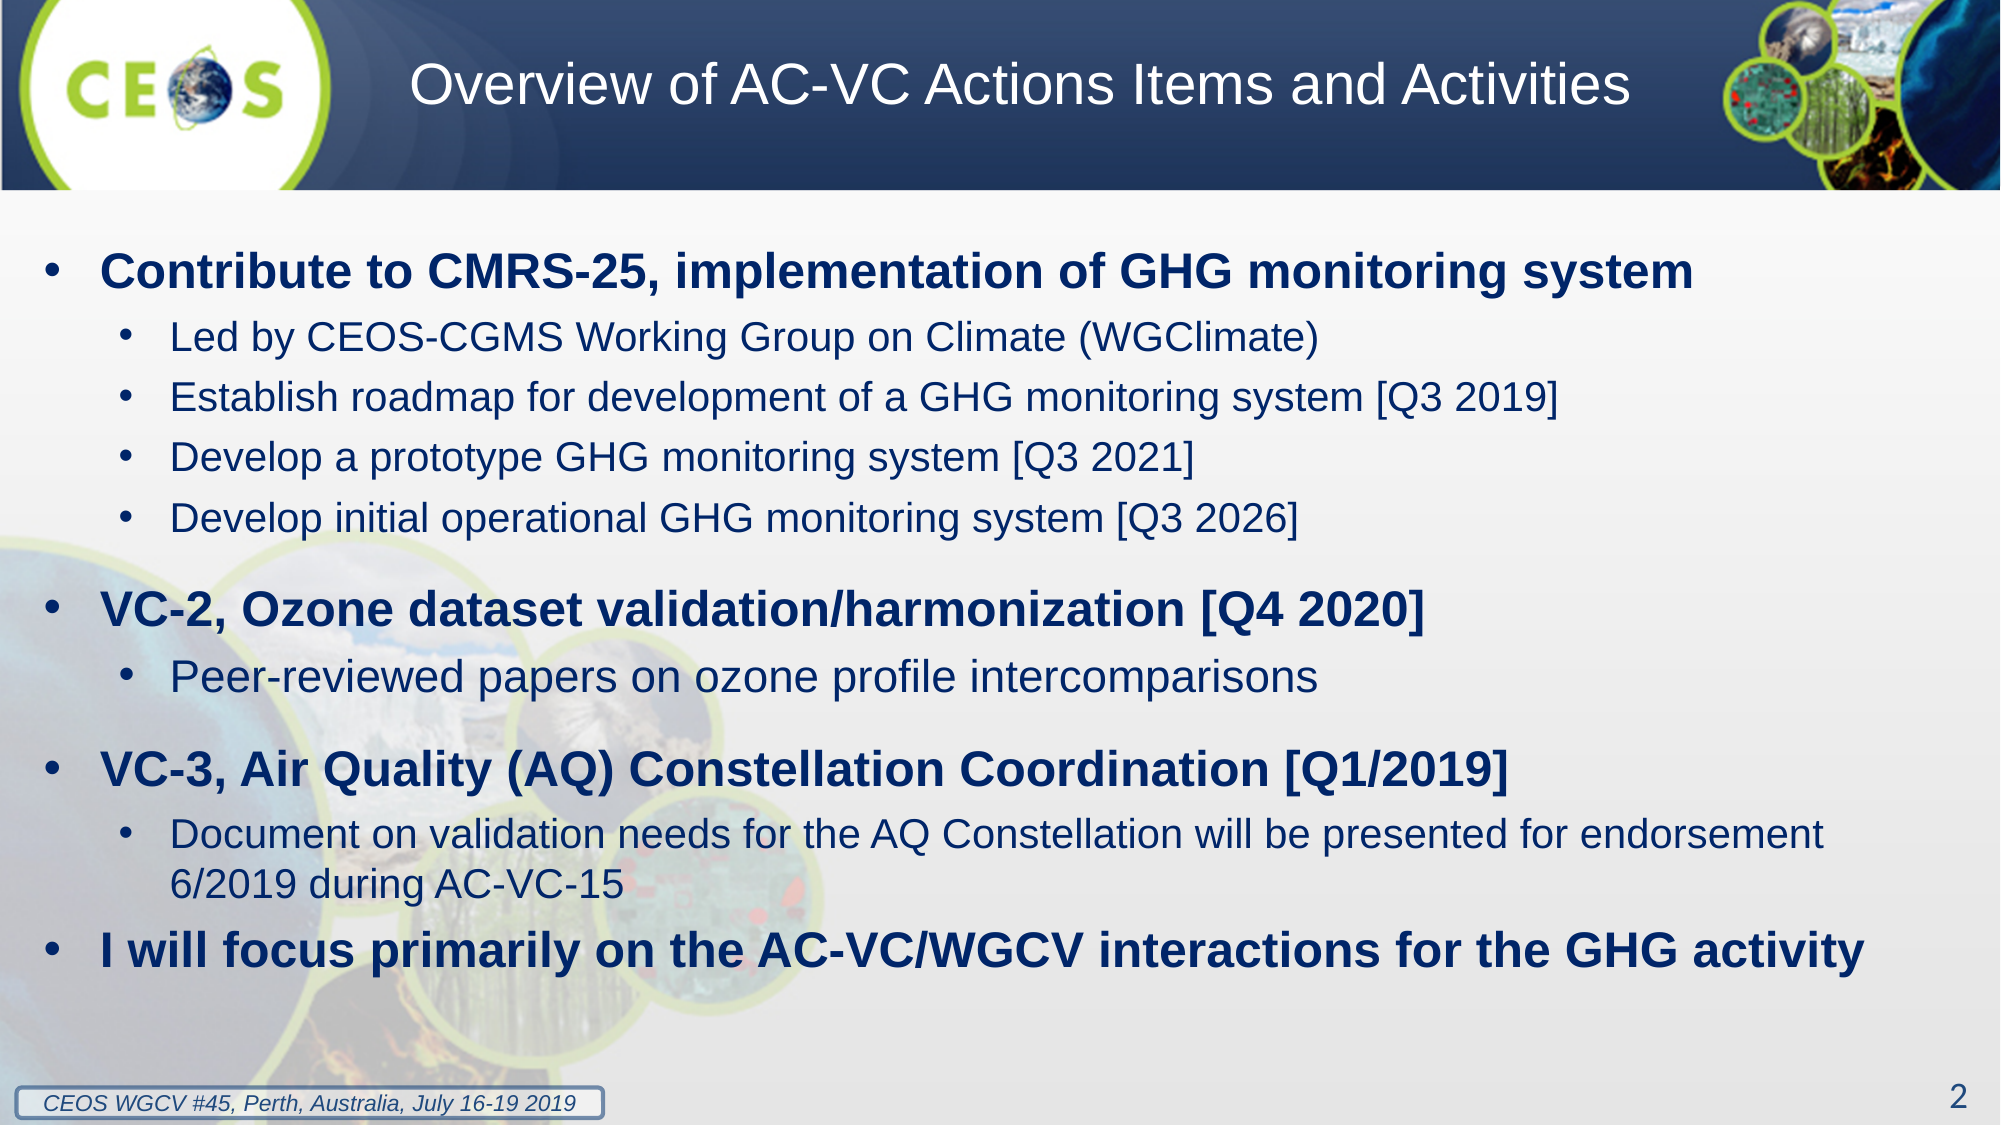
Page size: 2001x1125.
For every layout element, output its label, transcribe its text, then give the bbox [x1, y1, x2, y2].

title Overview of AC-VC Actions Items and Activities [394, 0, 1663, 163]
list Contribute to CMRS-25, implementation of GHG monitoring system Led by CEOS-CGMS Working Group on Climate (WGClimate) Establish roadmap for development of a GHG monitoring system [Q3 2019] Develop a prototype GHG monitoring system [Q3 2021] Develop initial operational GHG monitoring system [Q3 2026] VC-2, Ozone dataset validation/harmonization [Q4 2020] Peer-reviewed papers on ozone profile intercomparisons VC-3, Air Quality (AQ) Constellation Coordination [Q1/2019] Document on validation needs for the AQ Constellation will be presented for endorsement 6/2019 during AC-VC-15 I will focus primarily on the AC-VC/WGCV interactions for the GHG activity [28, 231, 1976, 1043]
picture [0, 0, 2001, 1125]
slide_number 2 [1865, 1063, 1977, 1125]
